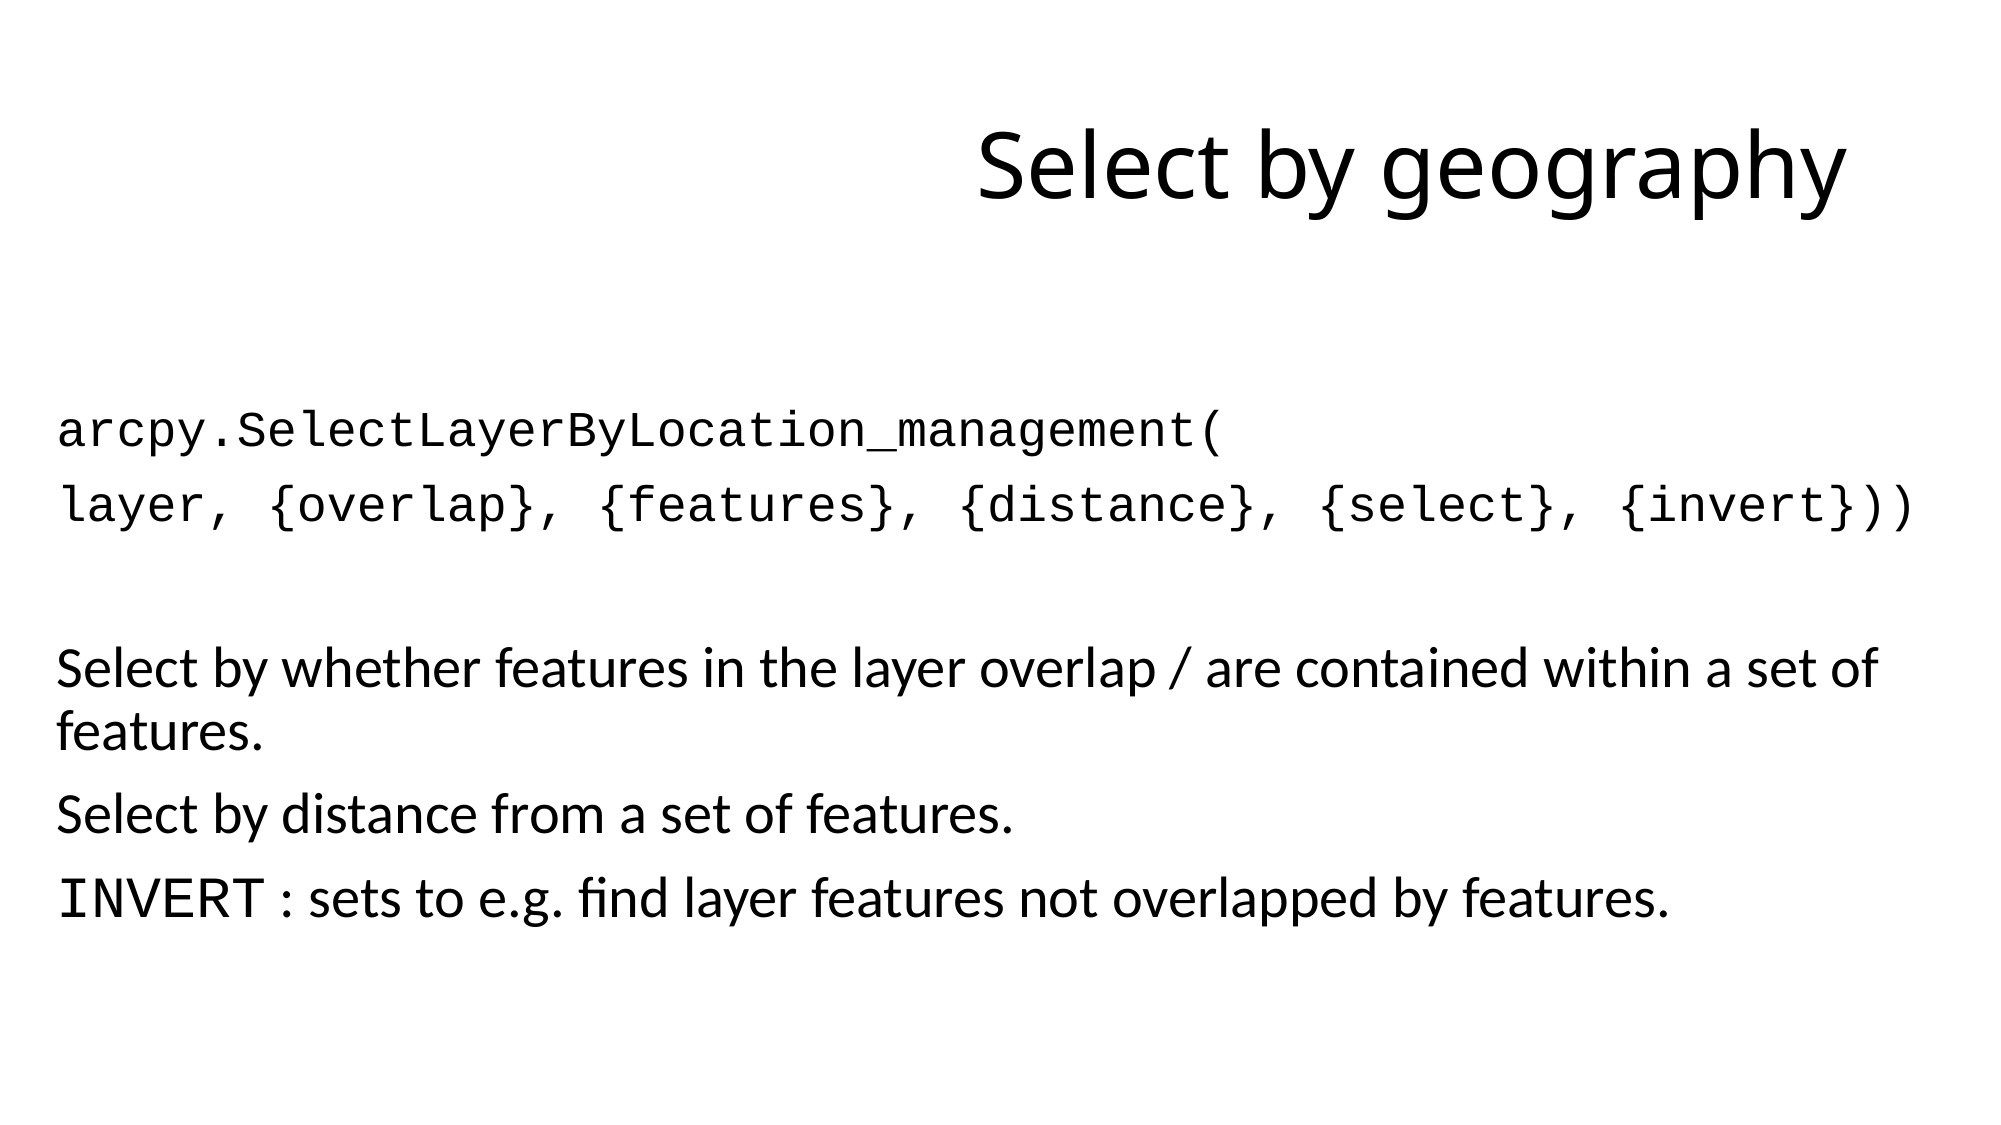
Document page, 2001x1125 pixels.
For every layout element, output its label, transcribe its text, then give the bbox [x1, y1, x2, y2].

title Select by geography [137, 59, 1863, 278]
list arcpy.SelectLayerByLocation_management( layer, {overlap}, {features}, {distance}, {select}, {invert})) Select by whether features in the layer overlap / are contained within a set of features. Select by distance from a set of features. INVERT : sets to e.g. find layer features not overlapped by features. [41, 395, 1953, 1049]
